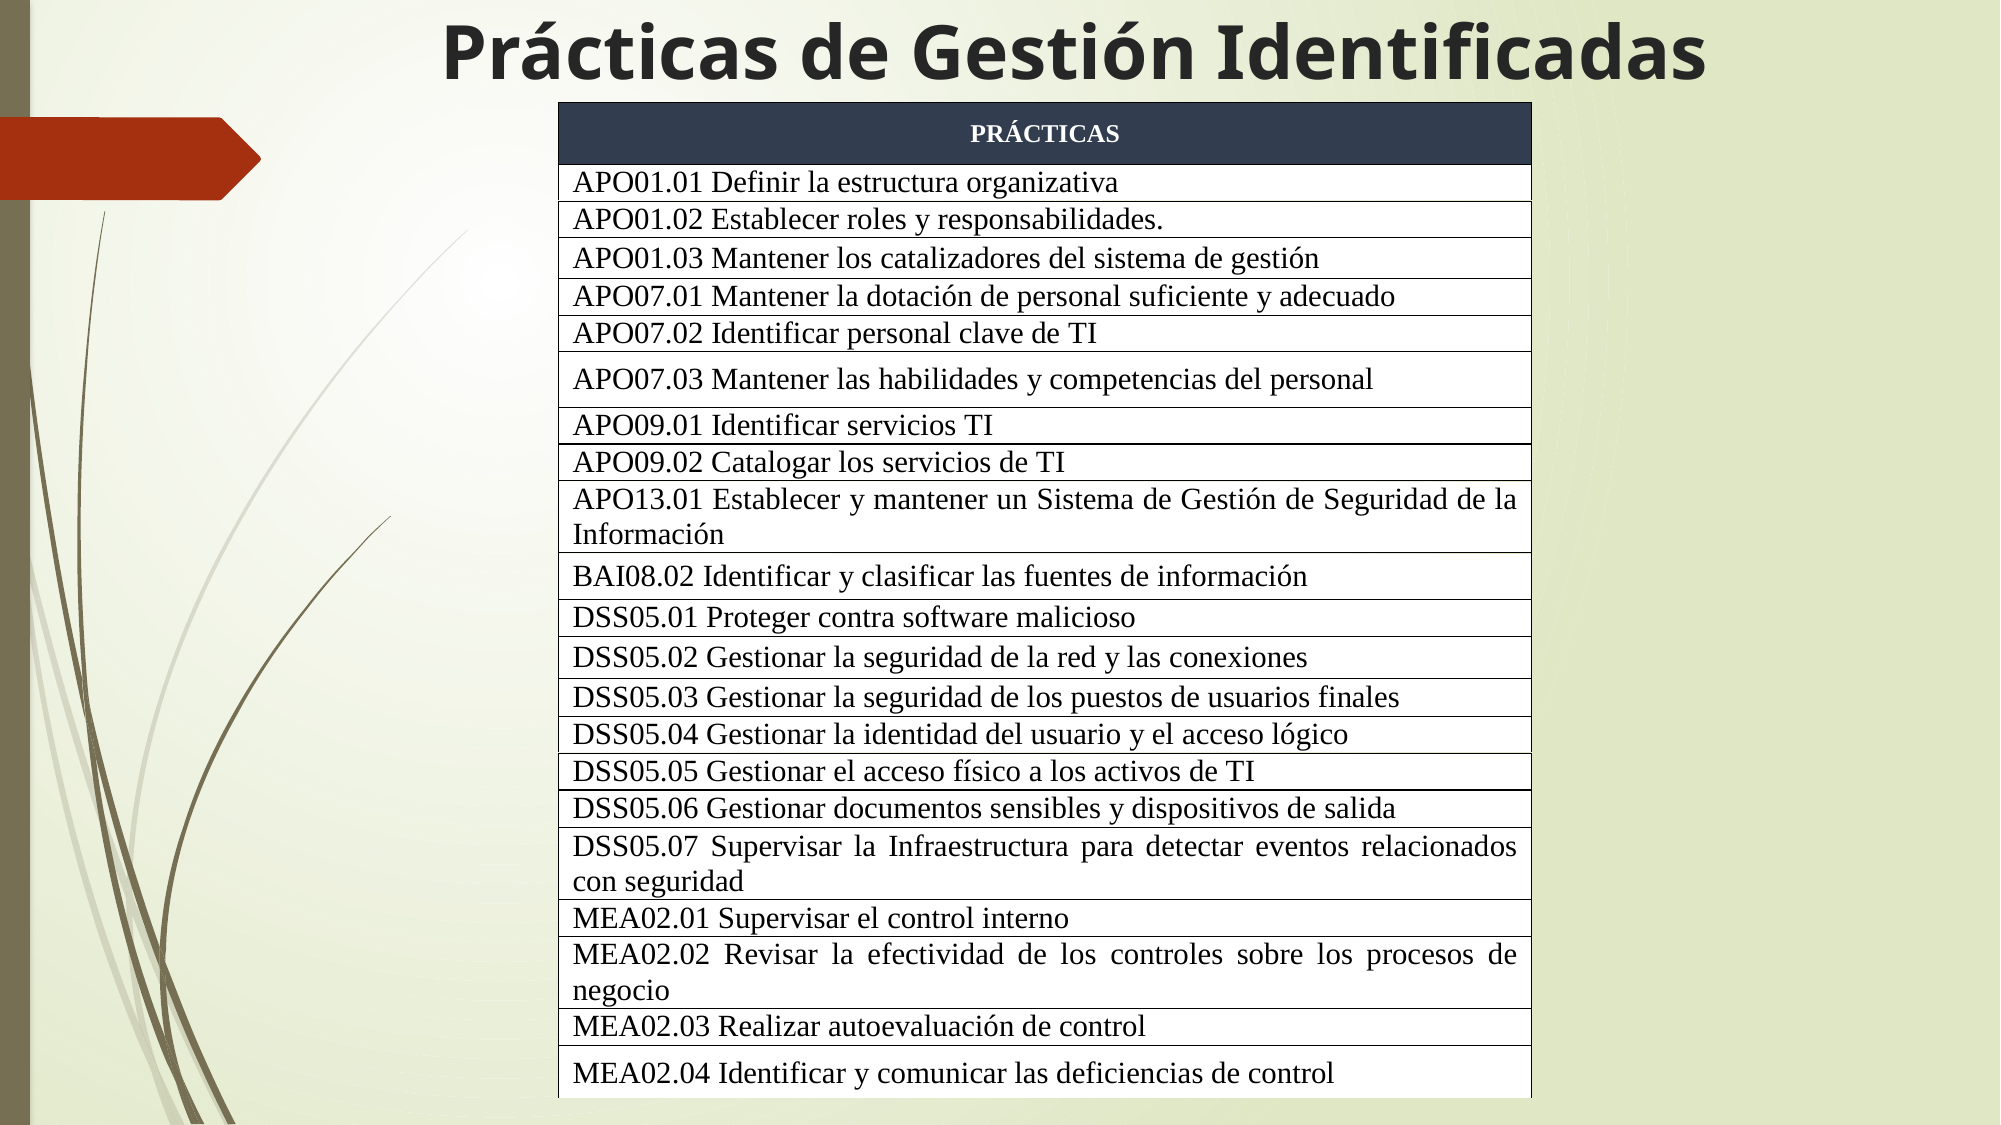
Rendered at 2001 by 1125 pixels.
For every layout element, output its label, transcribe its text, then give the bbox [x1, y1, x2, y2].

title Prácticas de Gestión Identificadas [425, 0, 1888, 208]
picture [557, 101, 1535, 1098]
